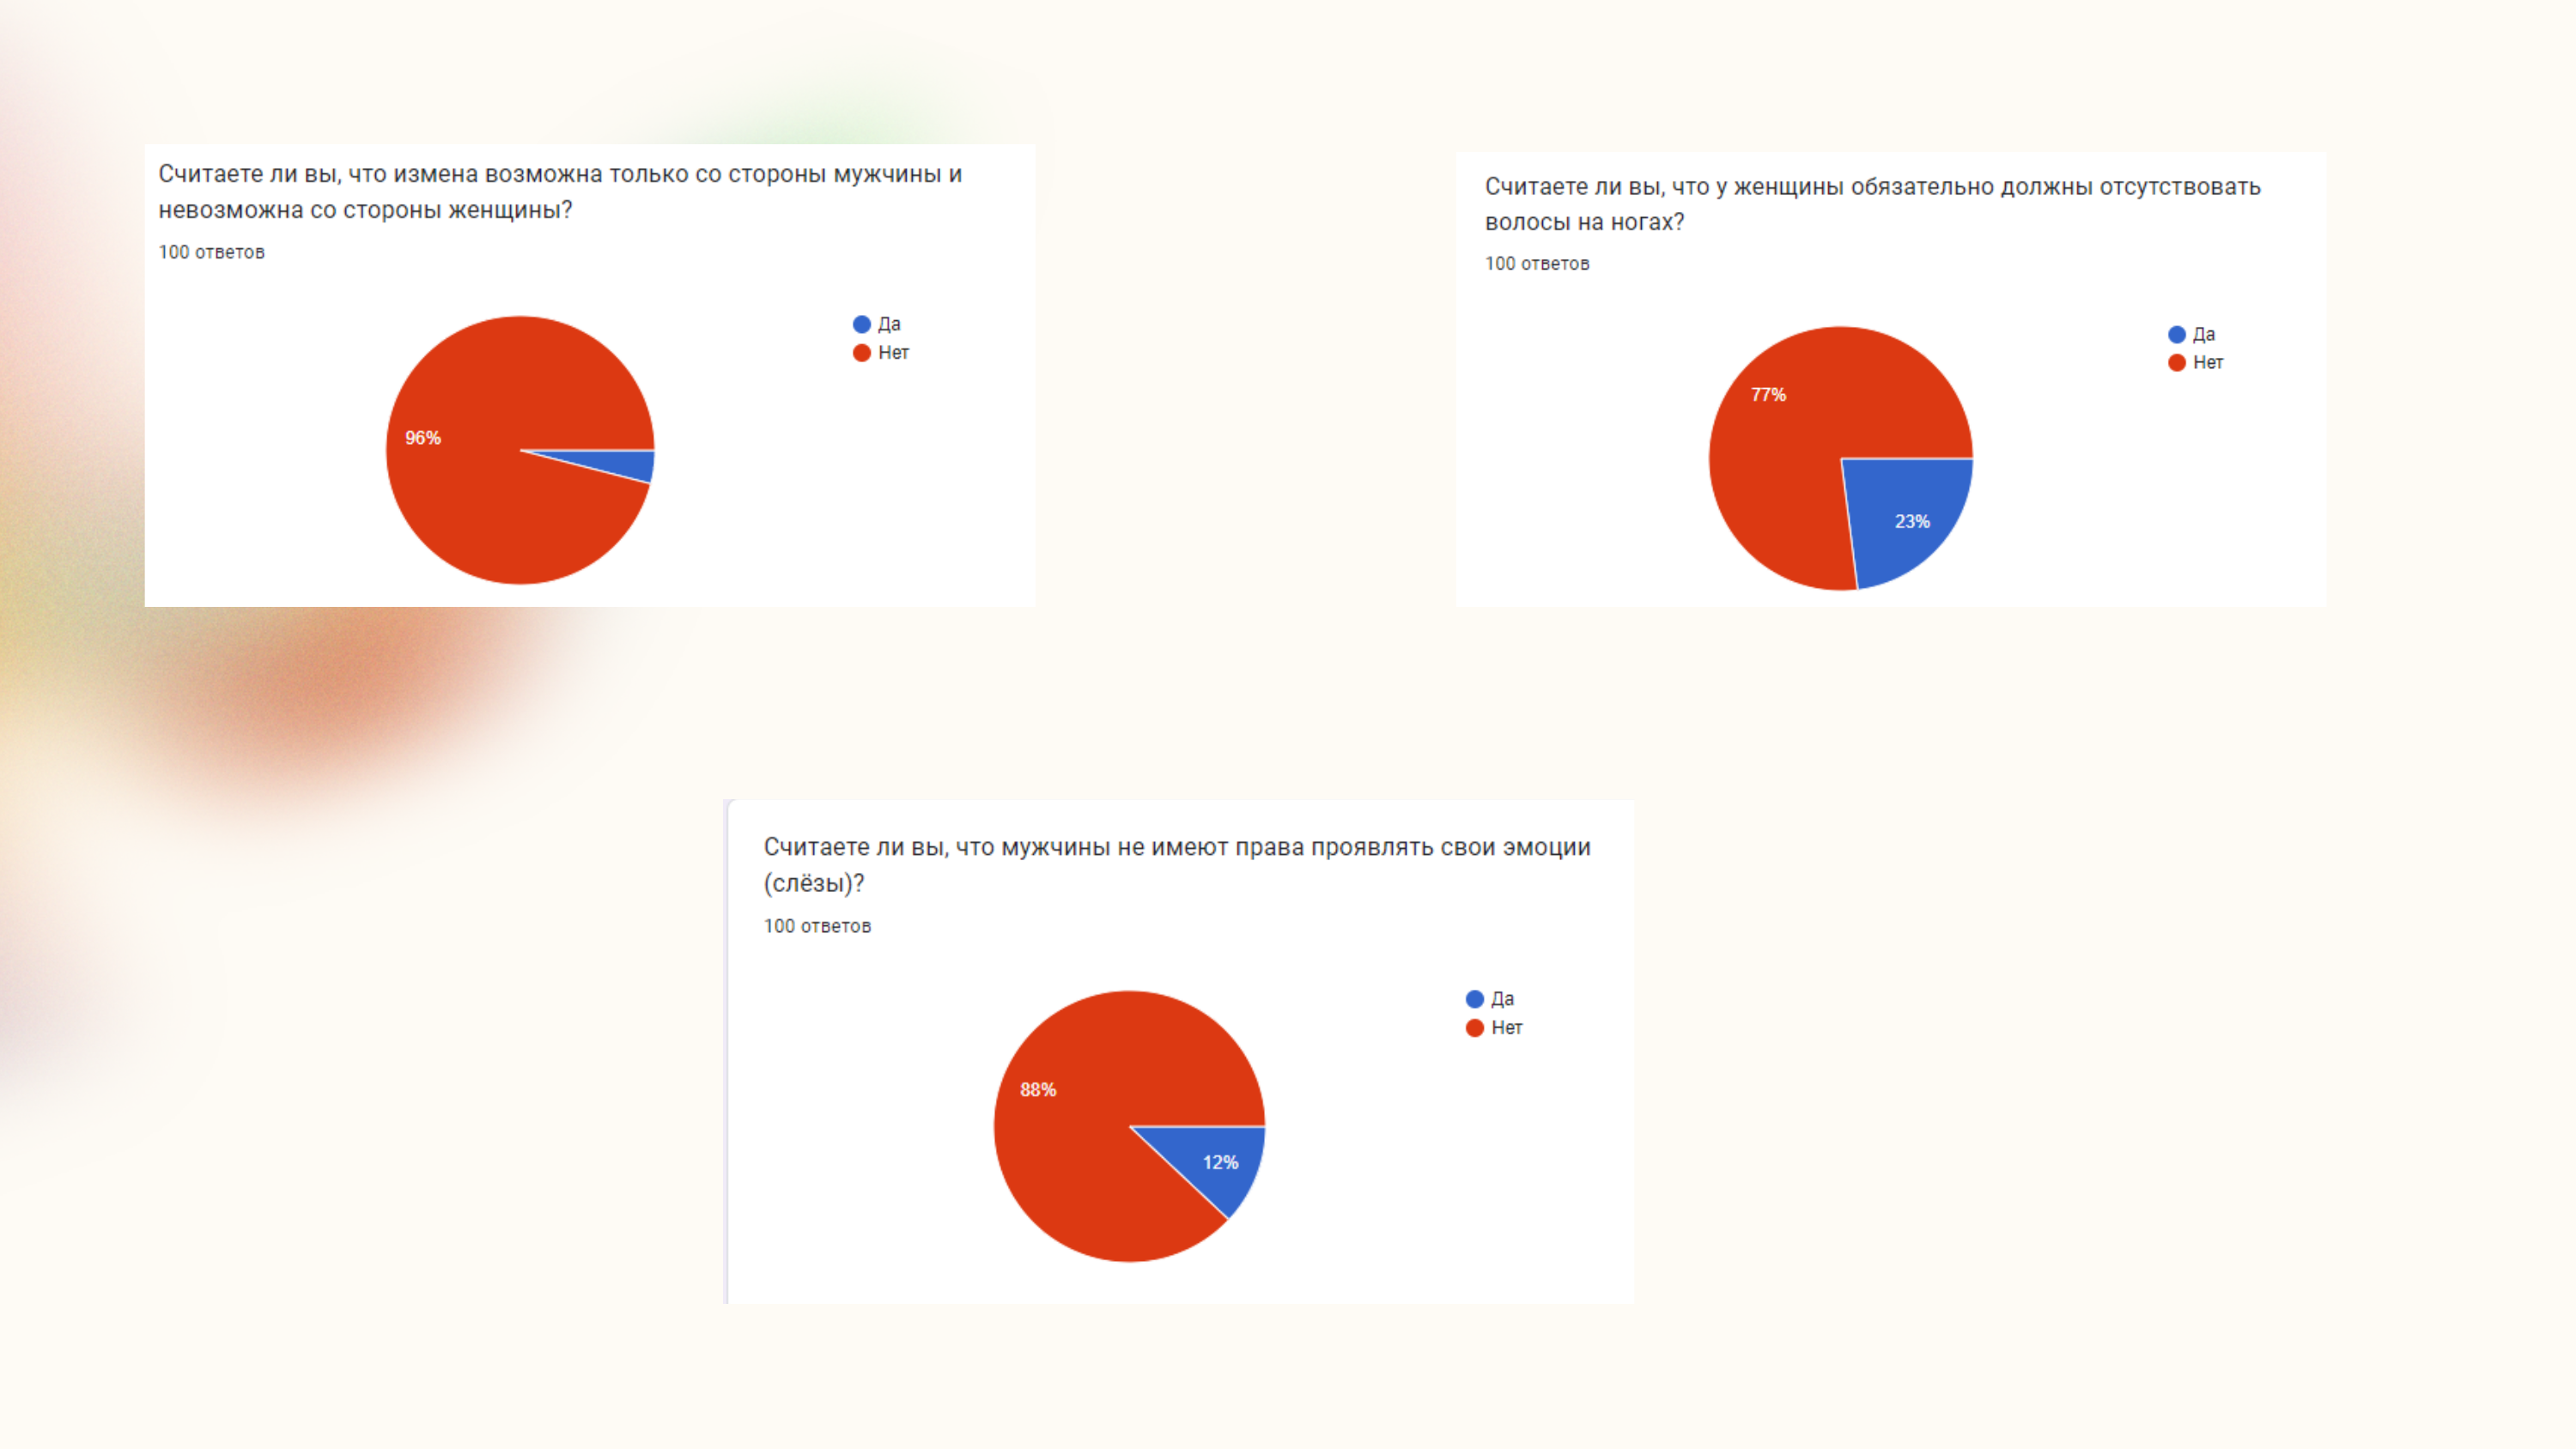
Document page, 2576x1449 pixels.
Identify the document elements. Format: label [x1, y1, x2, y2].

picture [1455, 152, 2327, 607]
picture [0, 0, 1635, 1449]
